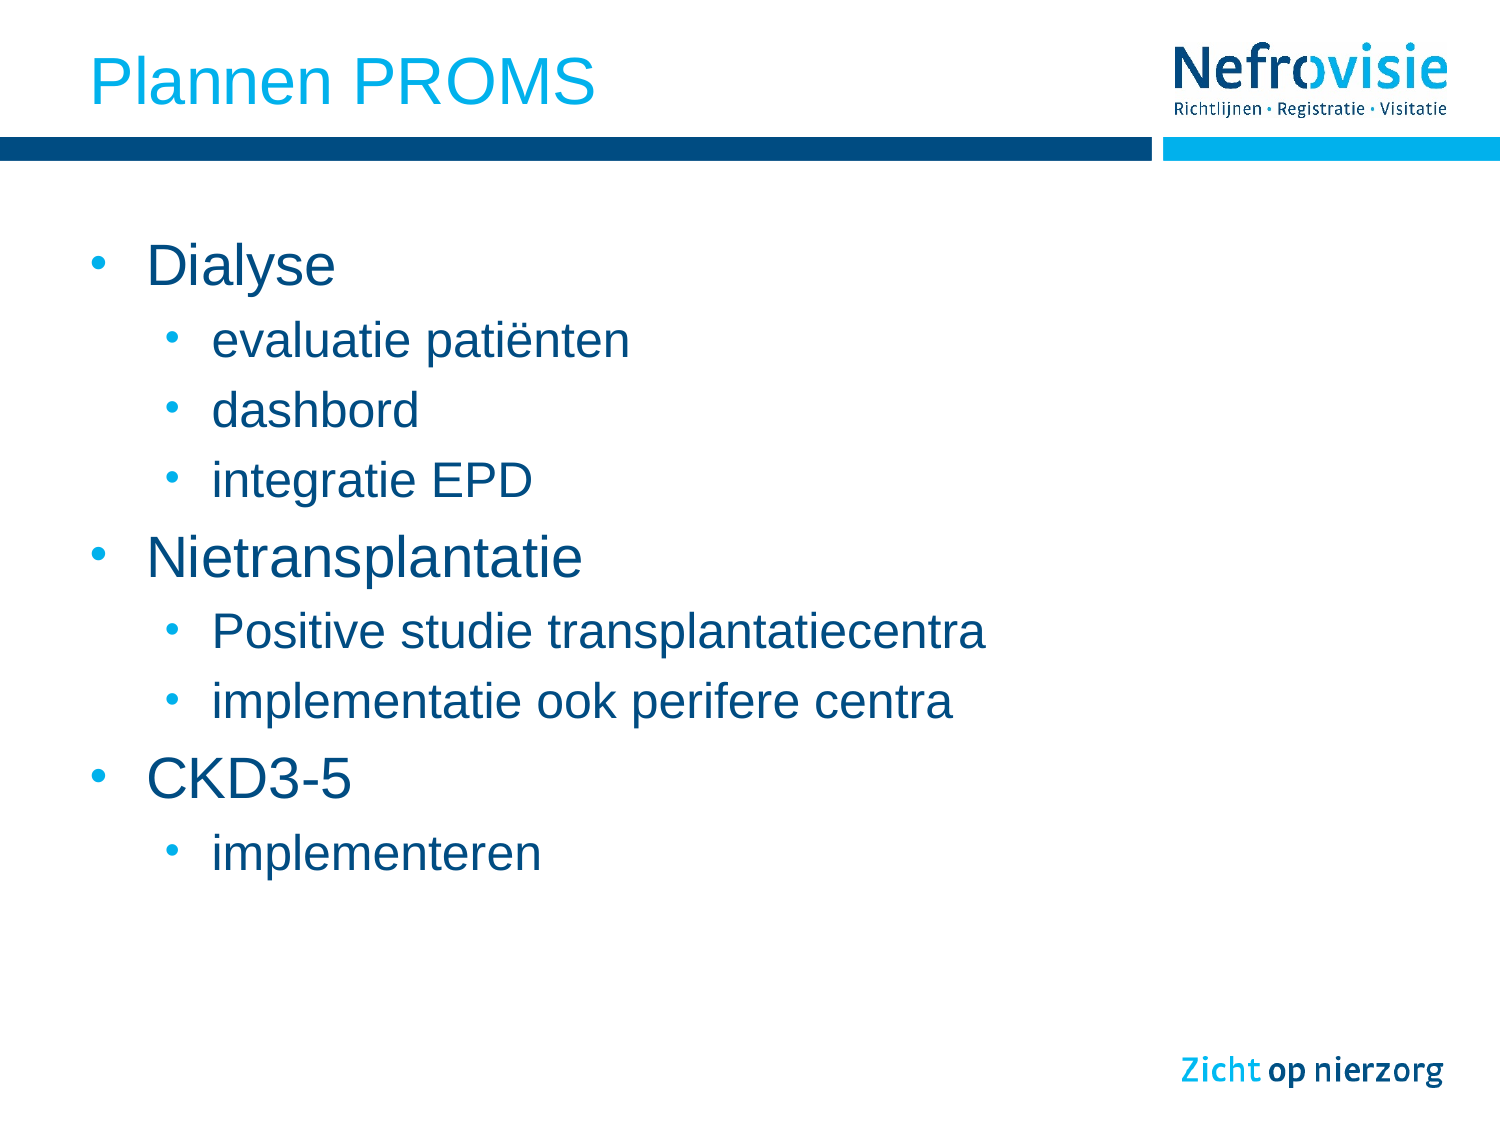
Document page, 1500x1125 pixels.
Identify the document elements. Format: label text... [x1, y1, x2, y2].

list Dialyse evaluatie patiënten dashbord integratie EPD Nietransplantatie Positive studie transplantatiecentra implementatie ook perifere centra CKD3-5 implementeren [75, 219, 1425, 963]
picture [1429, 62, 1440, 68]
picture [1429, 73, 1447, 83]
picture [1175, 42, 1447, 118]
picture [1175, 1045, 1451, 1094]
title Plannen PROMS [75, 30, 1152, 124]
